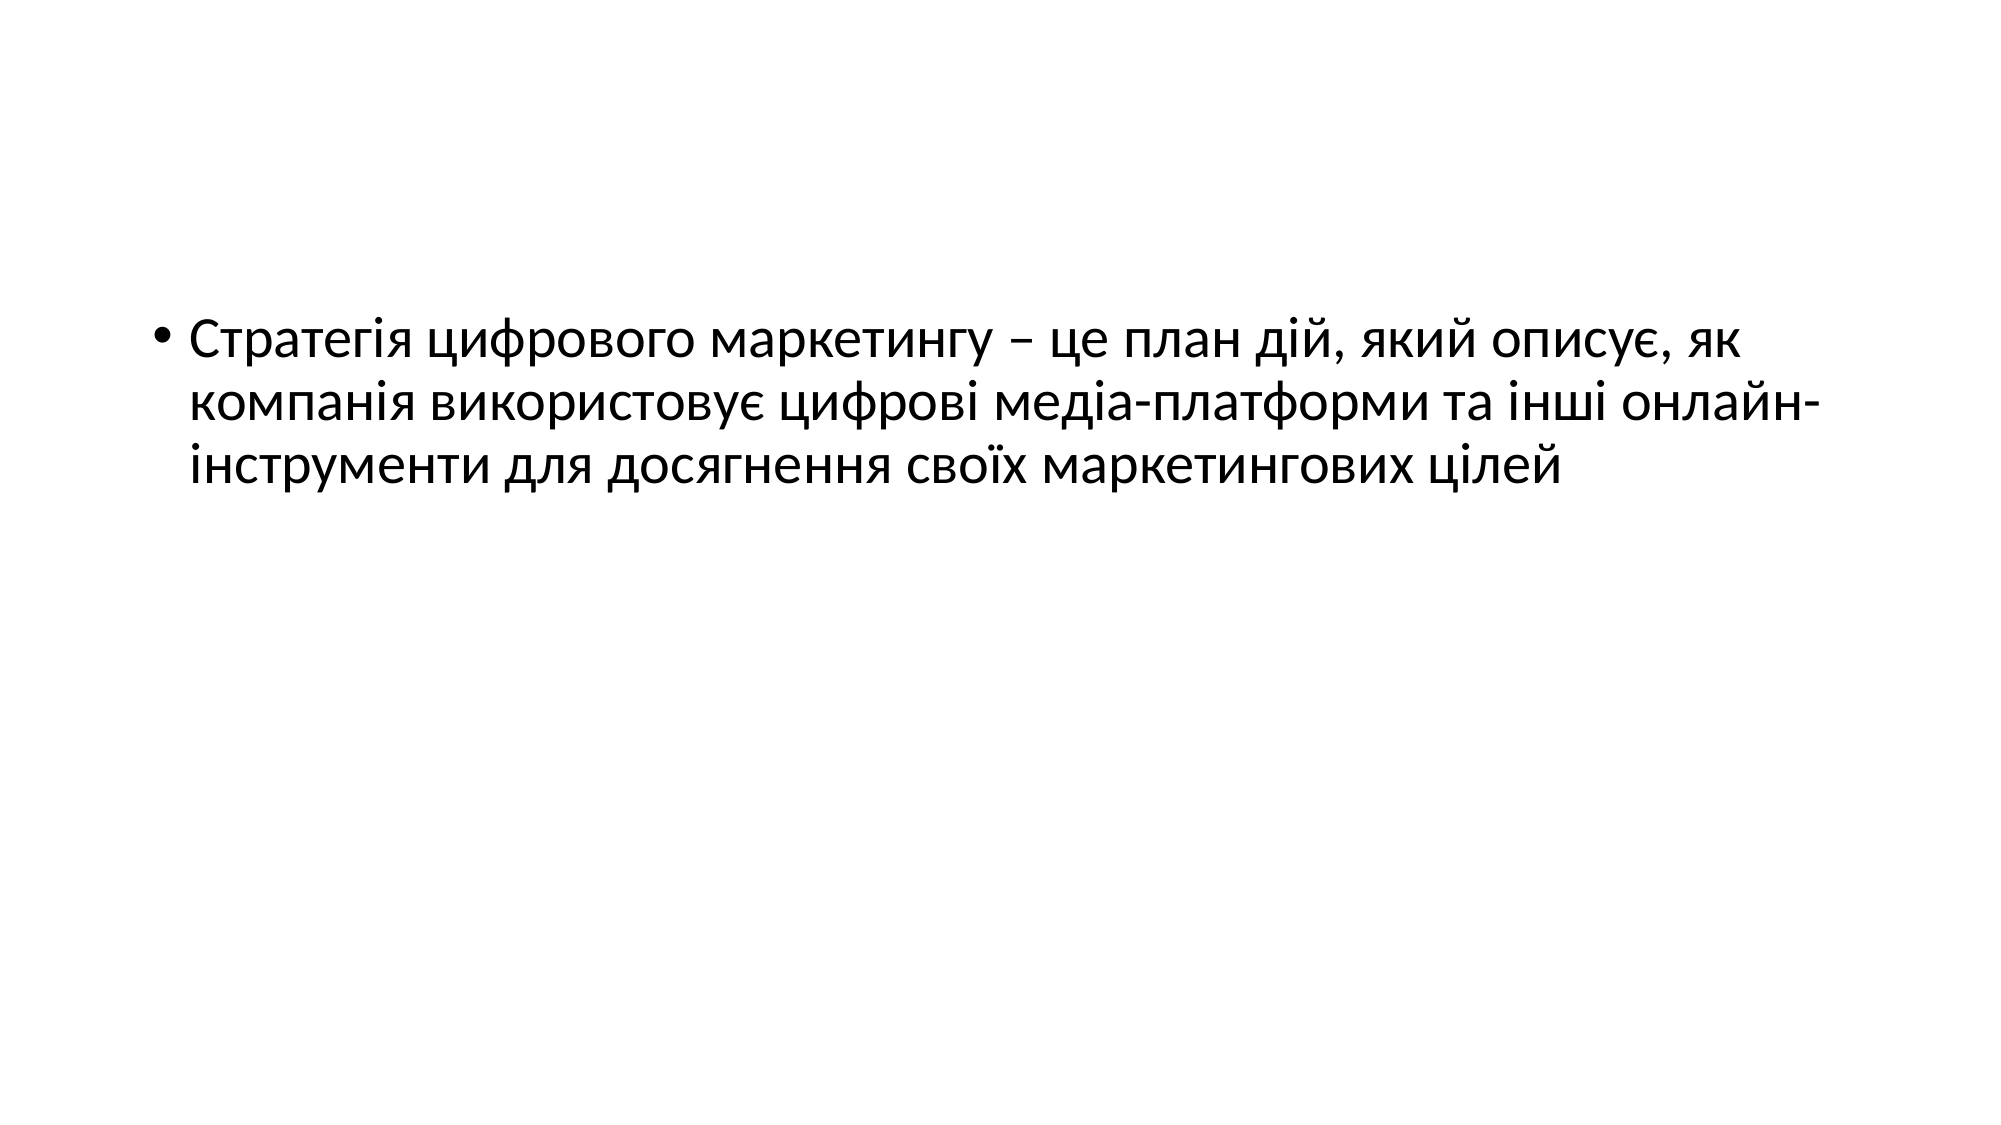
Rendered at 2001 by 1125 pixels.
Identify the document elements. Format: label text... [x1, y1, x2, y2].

list Стратегія цифрового маркетингу – це план дій, який описує, як компанія використовує цифрові медіа-платформи та інші онлайн-інструменти для досягнення своїх маркетингових цілей [137, 299, 1863, 1014]
